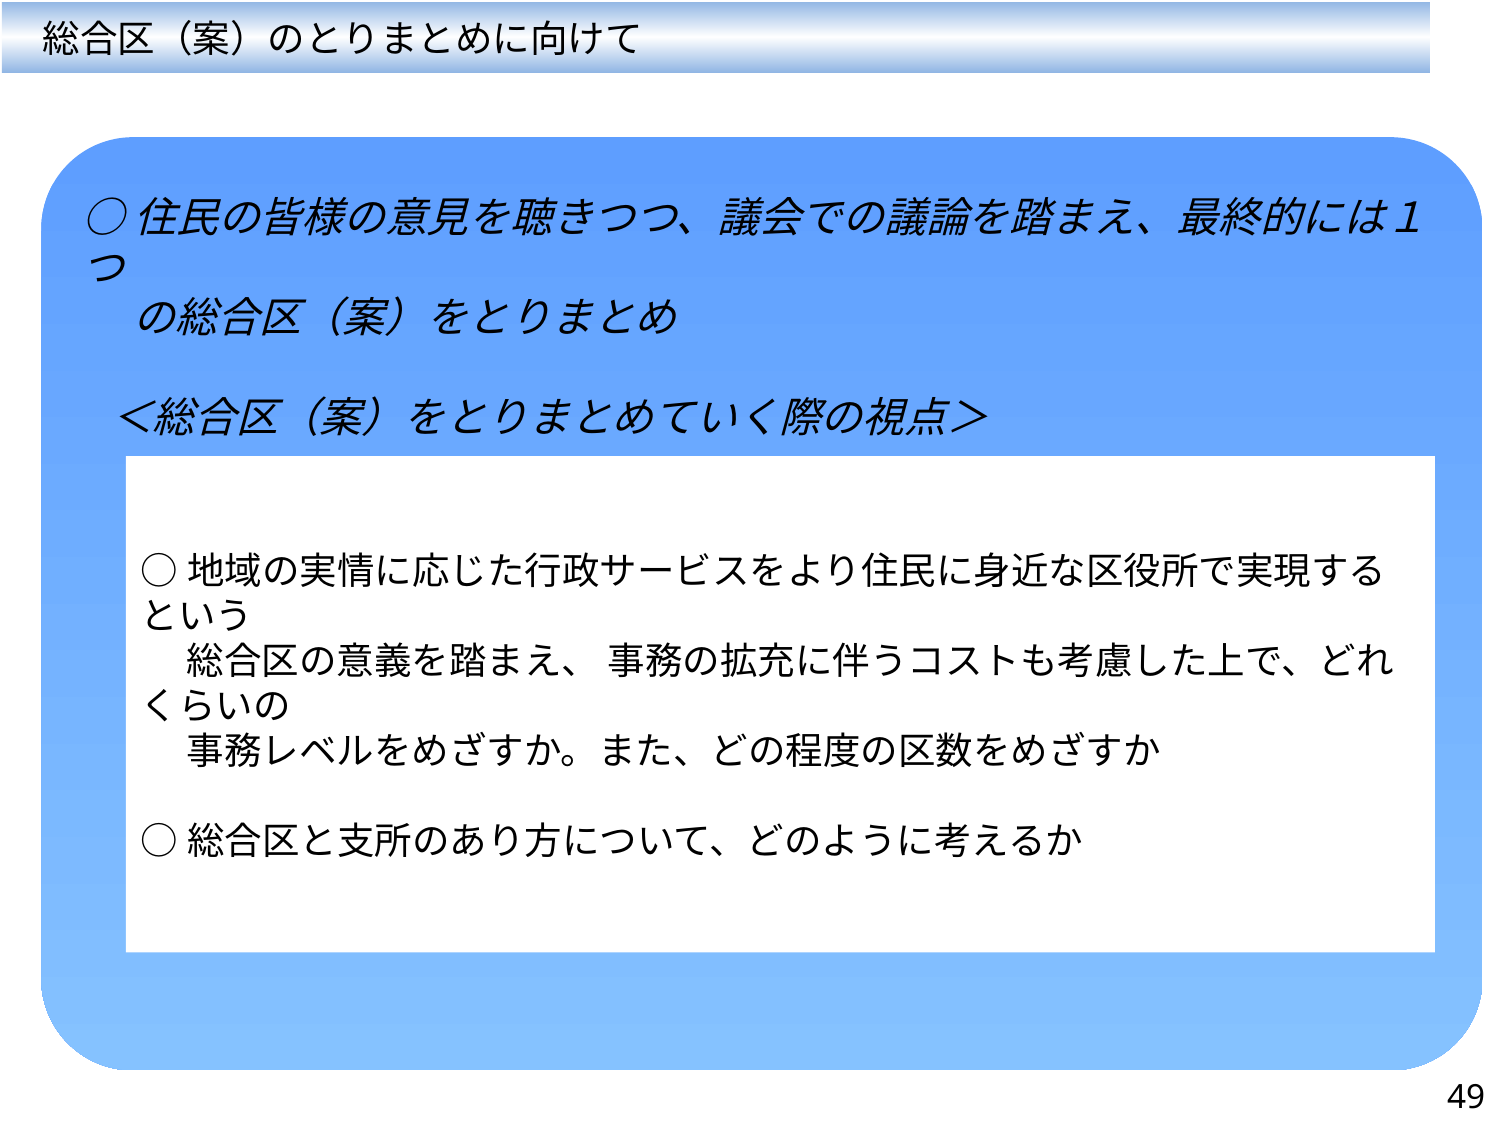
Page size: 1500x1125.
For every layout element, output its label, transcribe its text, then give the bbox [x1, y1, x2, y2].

text_box ○地域の実情に応じた行政サービスをより住民に身近な区役所で実現するという 総合区の意義を踏まえ、 事務の拡充に伴うコストも考慮した上で、どれくらいの 事務レベルをめざすか。また、どの程度の区数をめざすか ○総合区と支所のあり方について、どのように考えるか [124, 454, 1437, 954]
text_box 49 [1151, 1065, 1500, 1125]
text_box ○住民の皆様の意見を聴きつつ、議会での議論を踏まえ、最終的には１つ の総合区（案）をとりまとめ ＜総合区（案）をとりまとめていく際の視点＞ [39, 135, 1485, 1073]
text_box 総合区（案）のとりまとめに向けて [0, 0, 1432, 75]
